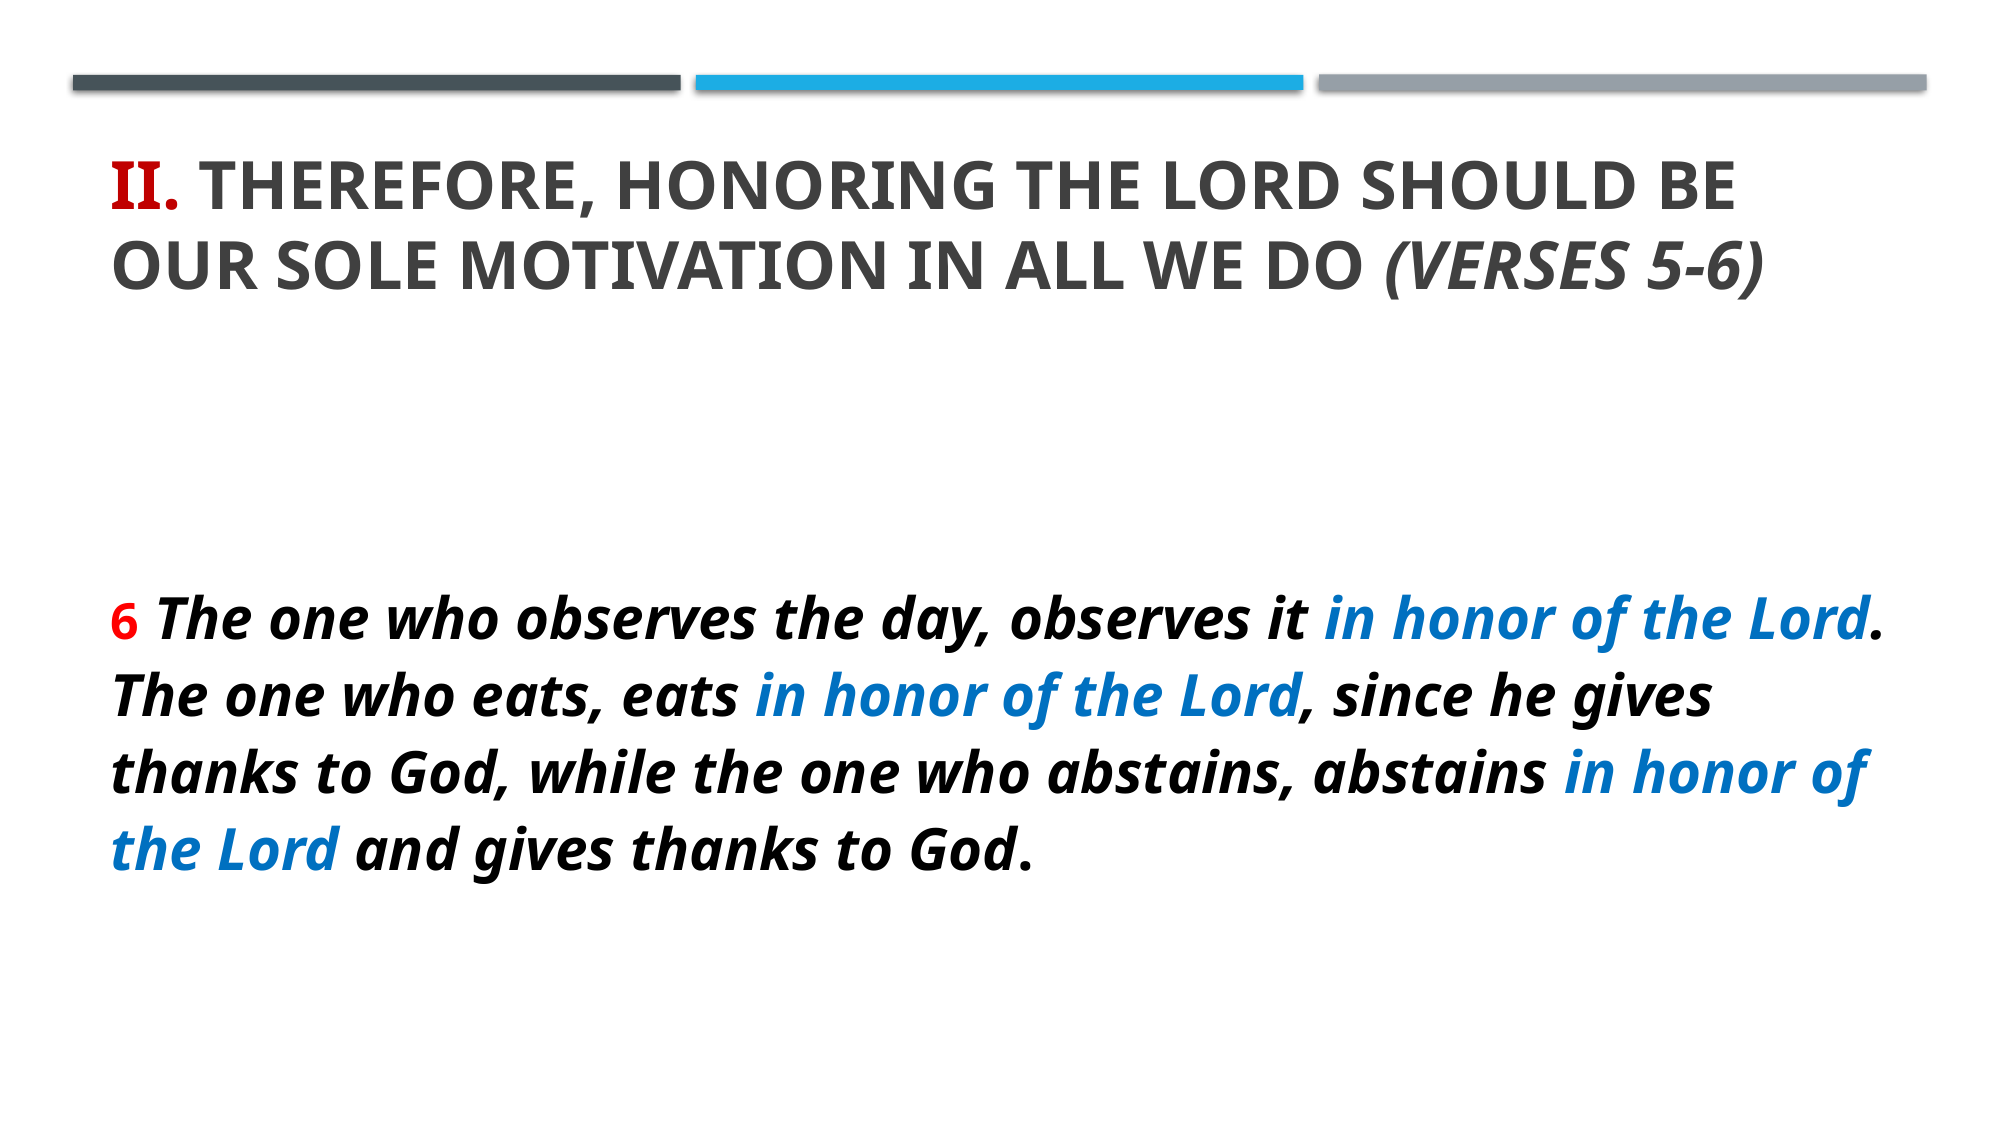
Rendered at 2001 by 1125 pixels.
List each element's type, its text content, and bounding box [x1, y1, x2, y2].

list 6 The one who observes the day, observes it in honor of the Lord. The one who eats, eats in honor of the Lord, since he gives thanks to God, while the one who abstains, abstains in honor of the Lord and gives thanks to God. [95, 383, 1905, 1073]
title II. Therefore, honoring the Lord should be our sole motivation in all we do (verses 5-6) [95, 115, 1905, 311]
